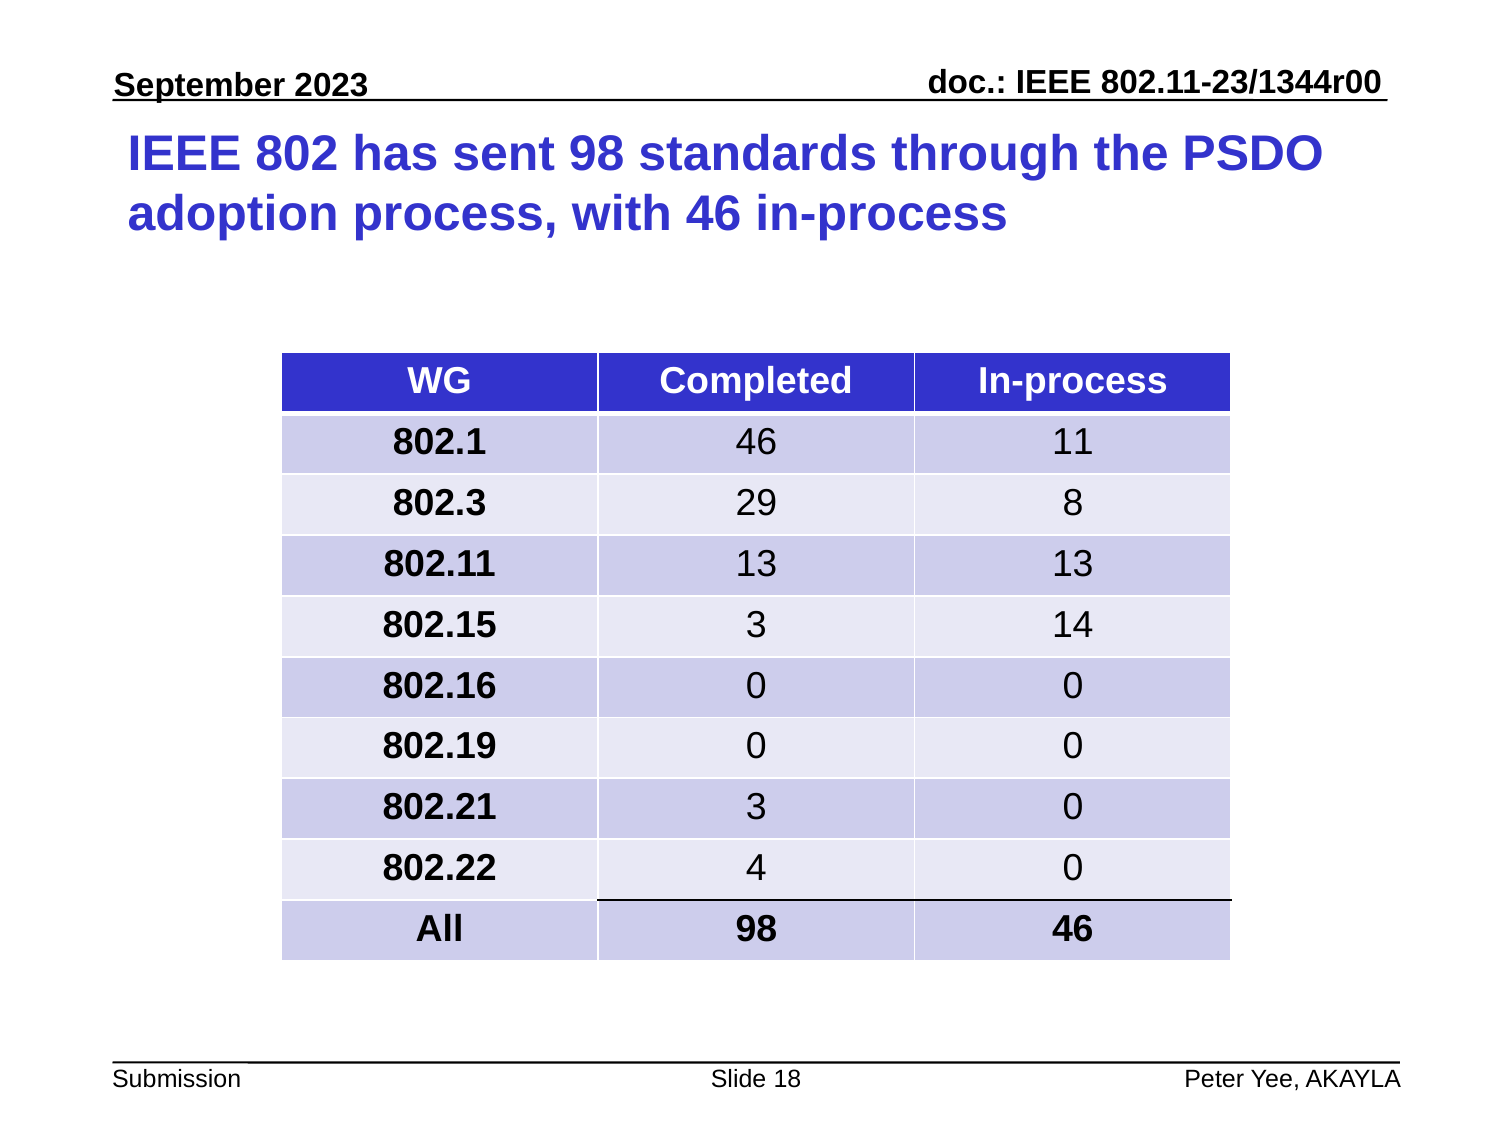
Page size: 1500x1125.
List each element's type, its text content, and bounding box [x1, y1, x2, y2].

table_cell 29 [599, 475, 914, 534]
table_cell 46 [599, 416, 914, 473]
table_cell 802.16 [282, 658, 597, 717]
table_cell 802.22 [282, 840, 597, 899]
table_cell 13 [915, 536, 1230, 595]
table_cell 802.19 [282, 718, 597, 777]
table_cell 8 [915, 475, 1230, 534]
table_cell 14 [915, 597, 1230, 656]
table_cell 802.11 [282, 536, 597, 595]
table_cell 0 [599, 718, 914, 777]
table_cell 802.1 [282, 416, 597, 473]
footer Peter Yee, AKAYLA [1183, 1061, 1402, 1093]
table_cell 46 [915, 901, 1230, 960]
slide_number Slide 18 [709, 1061, 803, 1093]
table_cell 0 [599, 658, 914, 717]
table_header WG [282, 353, 597, 411]
table_cell 0 [915, 779, 1230, 838]
table_cell 0 [915, 718, 1230, 777]
title IEEE 802 has sent 98 standards through the PSDO adoption process, with 46 in-process [112, 112, 1388, 288]
table_header Completed [599, 353, 914, 411]
table_cell 4 [599, 840, 914, 899]
table_cell 0 [915, 658, 1230, 717]
table_cell 802.3 [282, 475, 597, 534]
table_cell 802.21 [282, 779, 597, 838]
table_cell 13 [599, 536, 914, 595]
table_cell 3 [599, 597, 914, 656]
table_cell All [282, 901, 597, 960]
table_cell 11 [915, 416, 1230, 473]
table_cell 3 [599, 779, 914, 838]
table_cell 98 [599, 901, 914, 960]
table_cell 0 [915, 840, 1230, 899]
table_cell 802.15 [282, 597, 597, 656]
table_header In-process [915, 353, 1230, 411]
